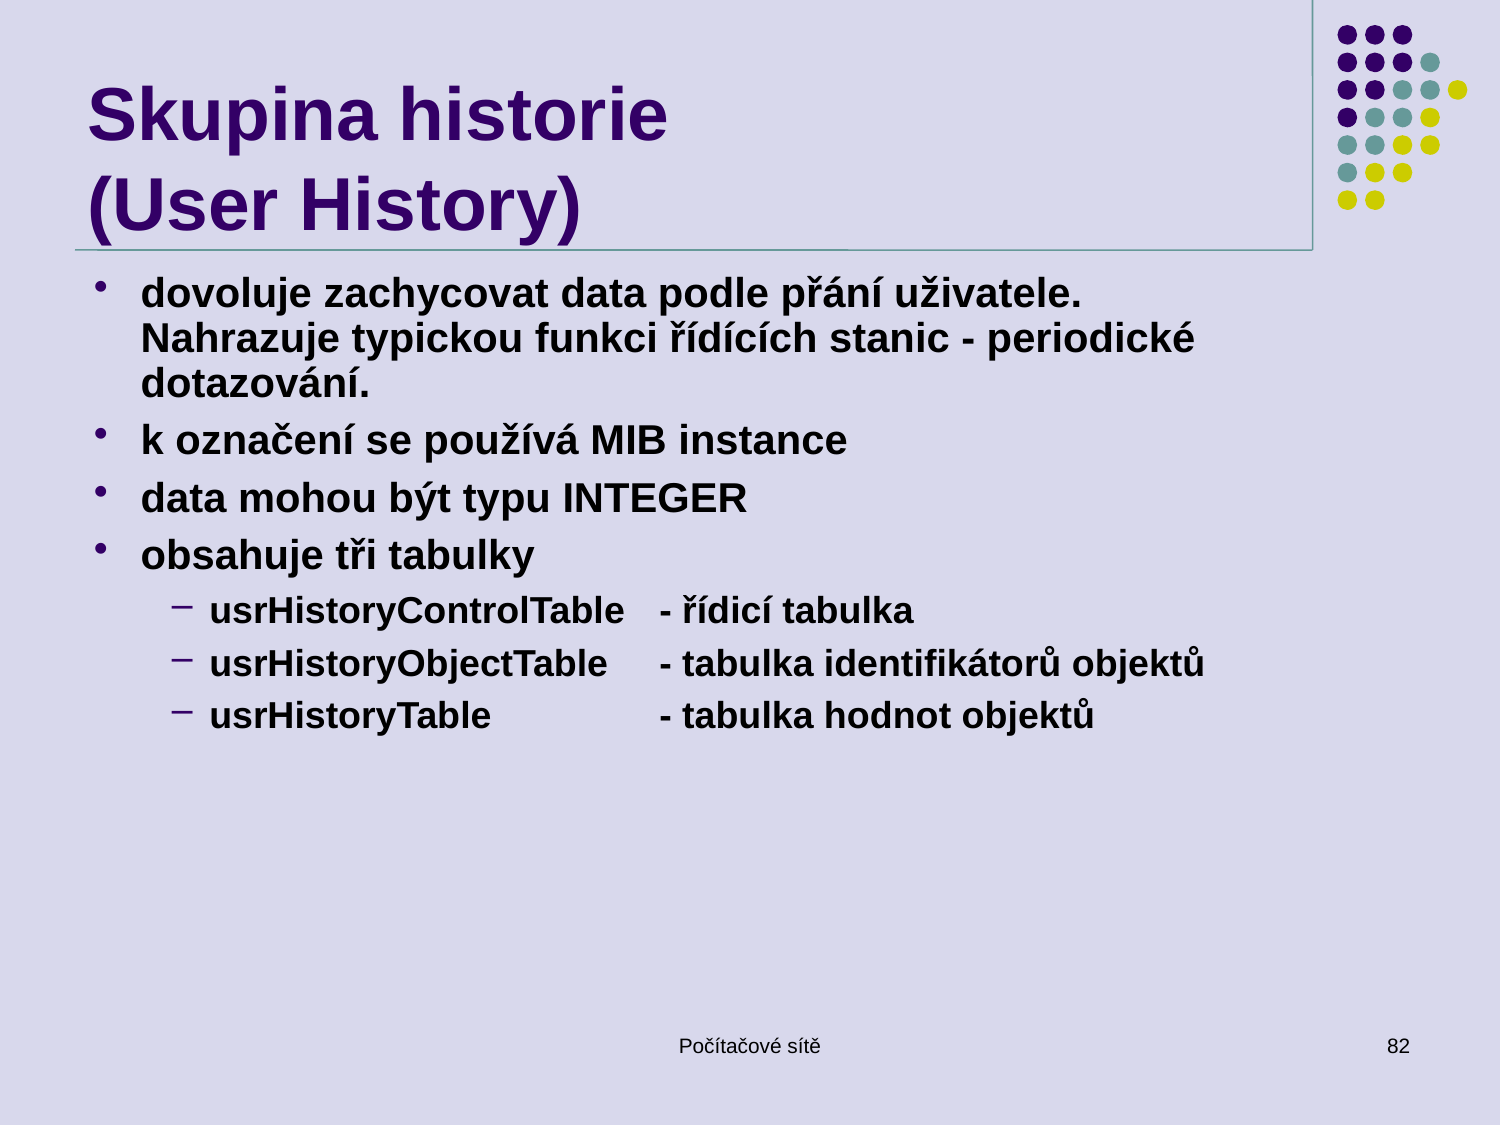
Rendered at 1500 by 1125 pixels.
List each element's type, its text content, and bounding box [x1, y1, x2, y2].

title Skupina historie (User History) [75, 52, 1198, 250]
slide_number 82 [1074, 1025, 1425, 1100]
footer Počítačové sítě [512, 1025, 988, 1100]
text_box dovoluje zachycovat data podle přání uživatele. Nahrazuje typickou funkci řídících stanic - periodické dotazování. k označení se používá MIB instance data mohou být typu INTEGER obsahuje tři tabulky usrHistoryControlTable - řídicí tabulka usrHistoryObjectTable - tabulka identifikátorů objektů usrHistoryTable - tabulka hodnot objektů [78, 264, 1275, 600]
